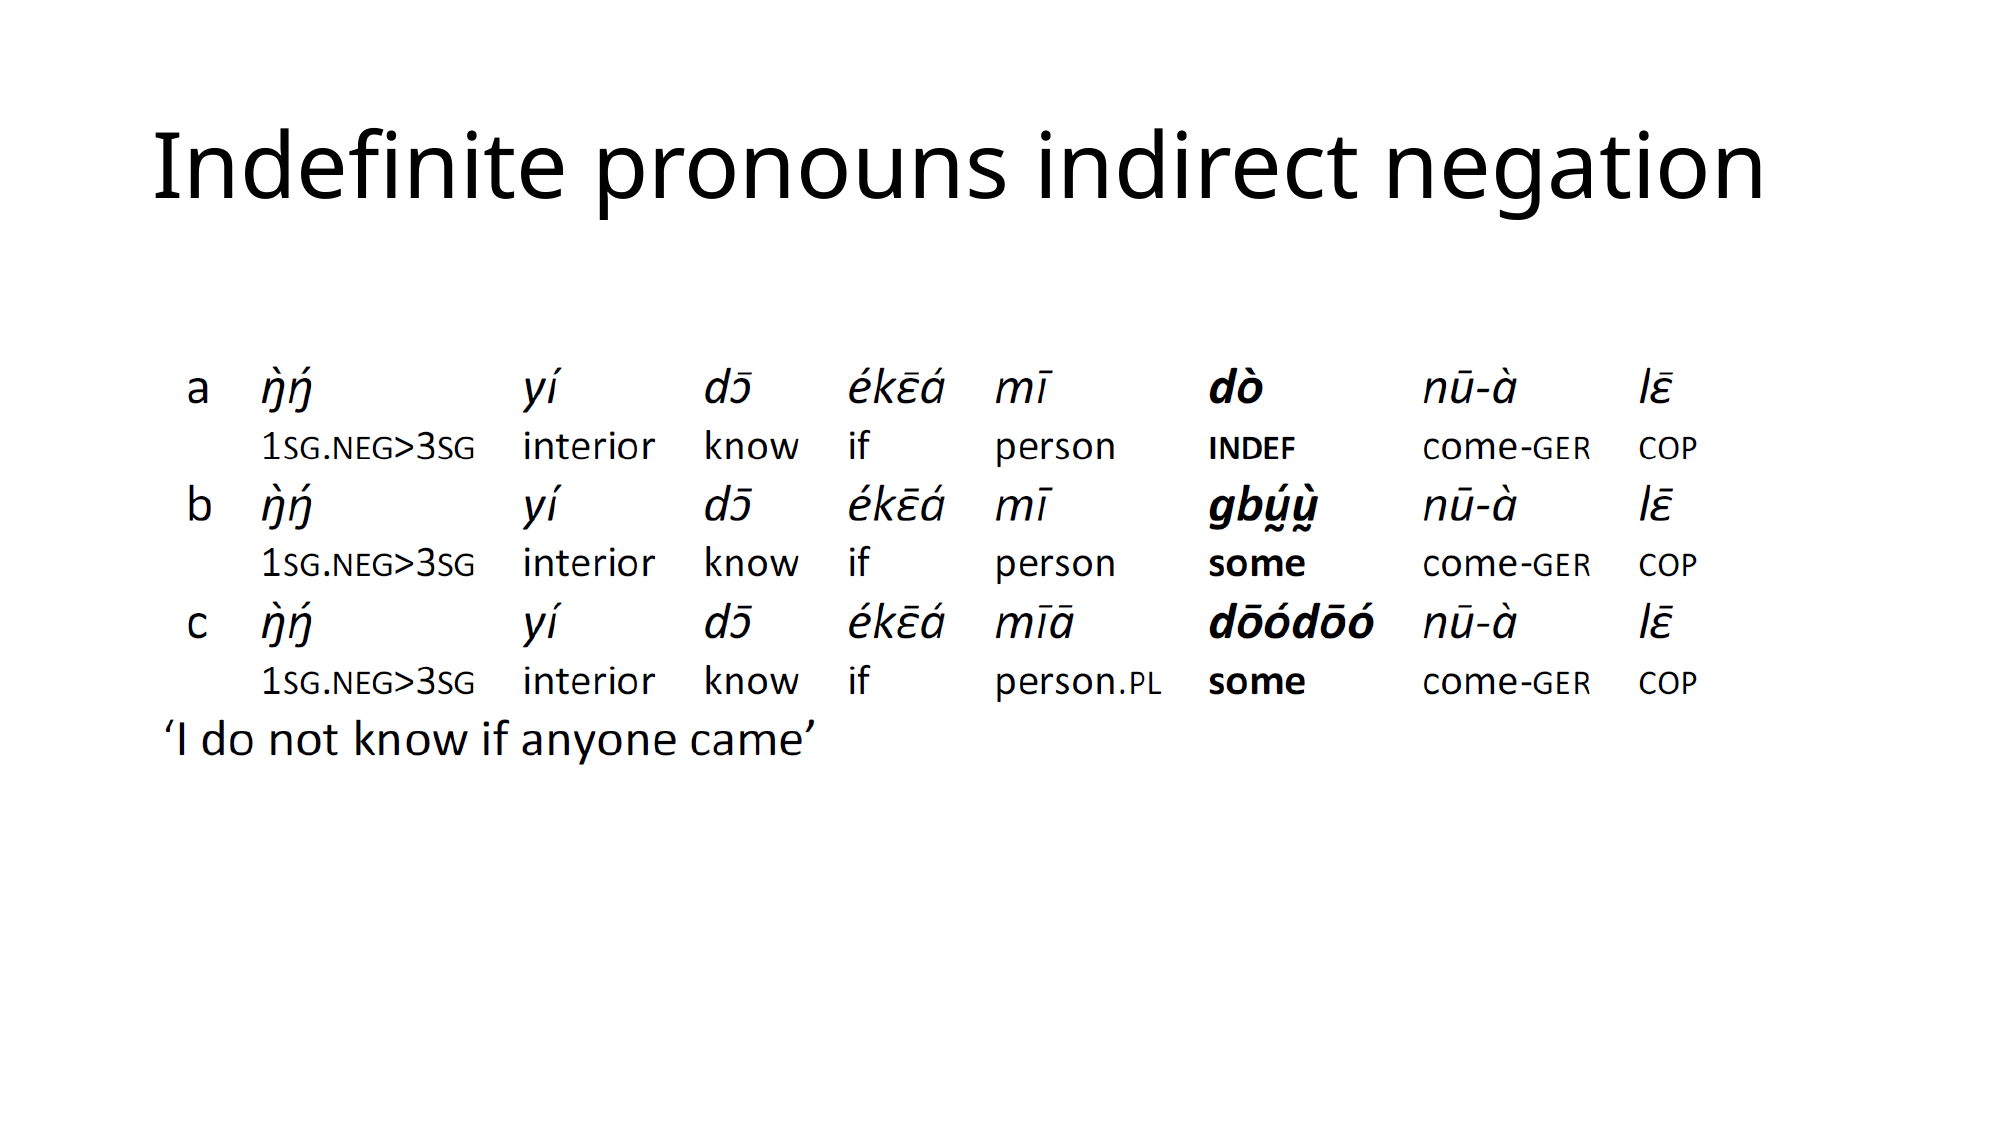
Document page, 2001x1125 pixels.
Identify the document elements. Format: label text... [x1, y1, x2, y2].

picture [129, 331, 1871, 794]
title Indefinite pronouns indirect negation [137, 59, 1863, 278]
